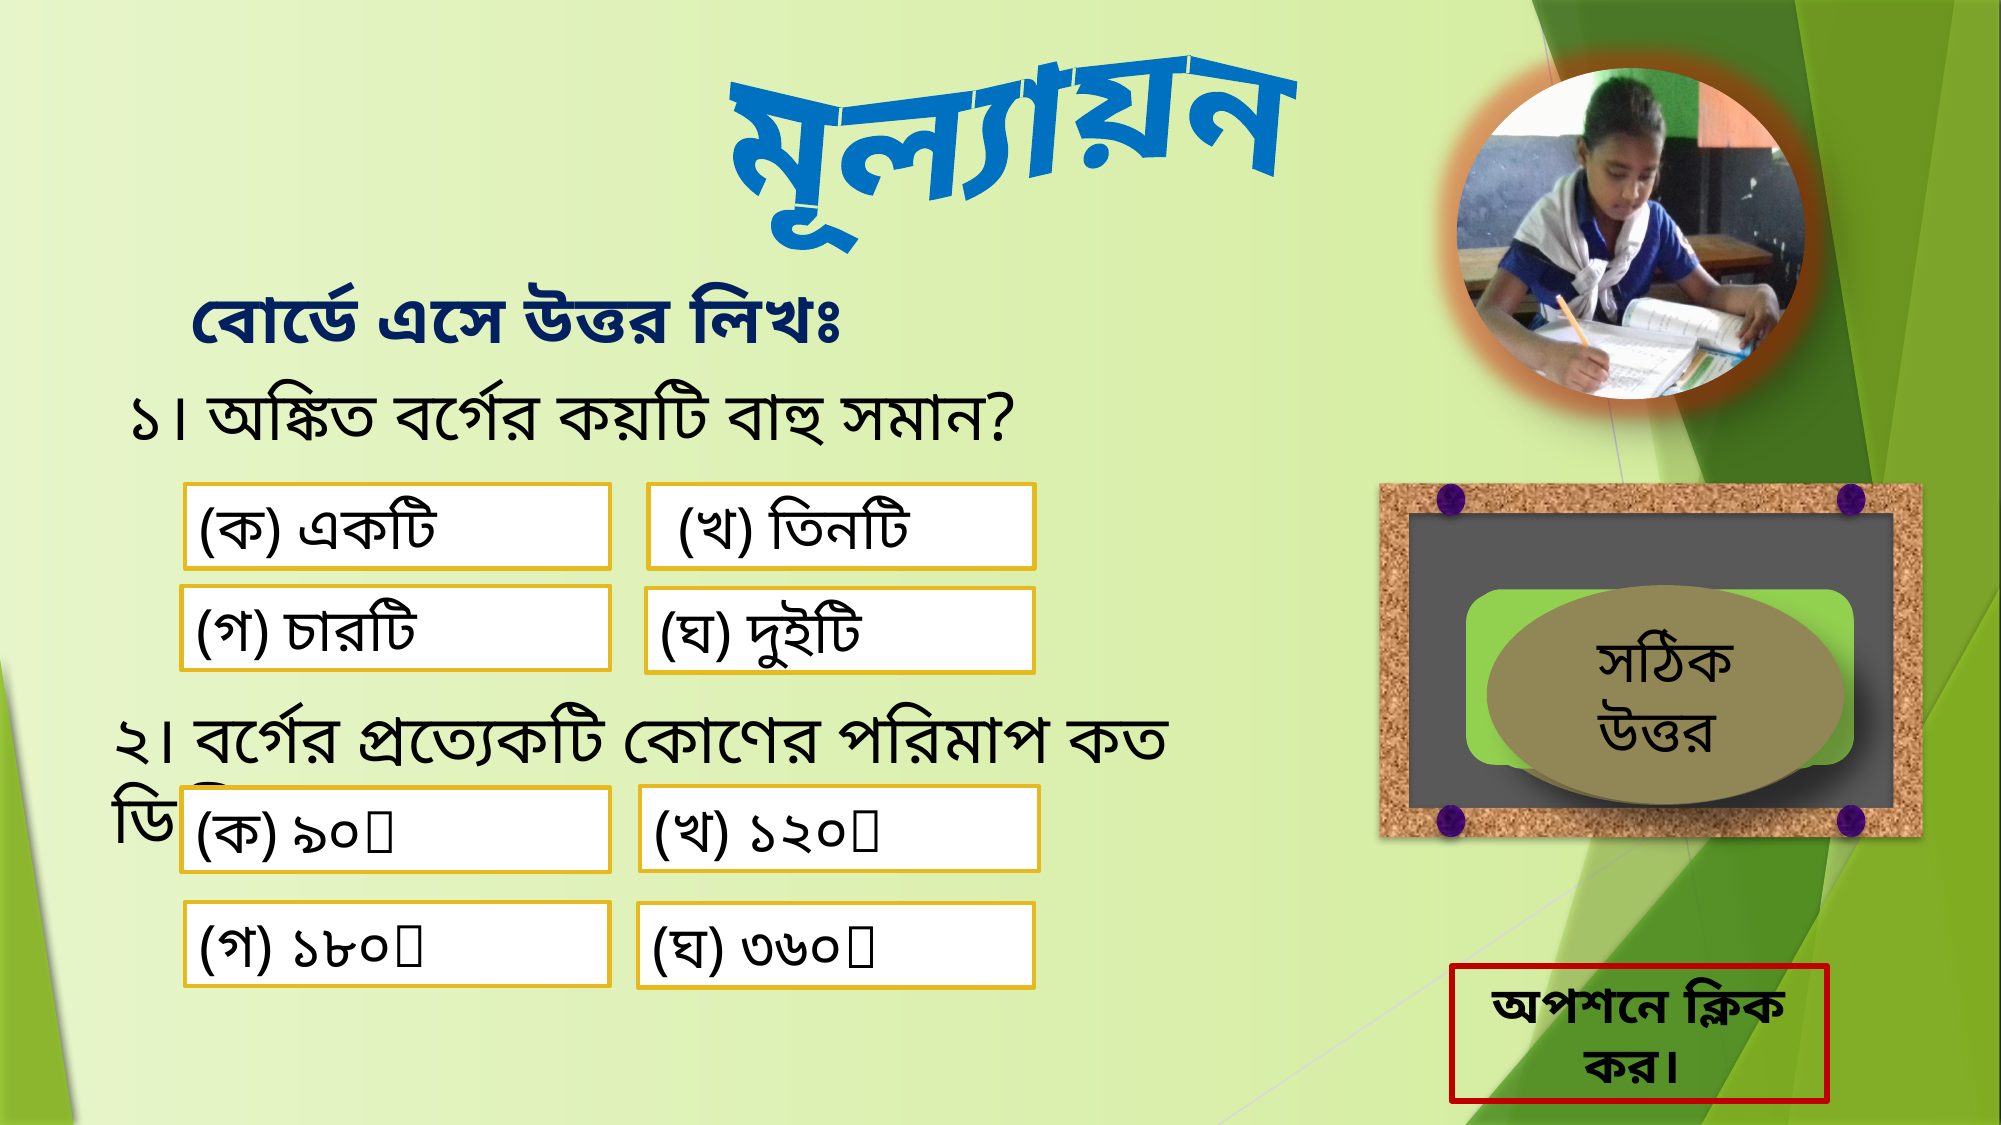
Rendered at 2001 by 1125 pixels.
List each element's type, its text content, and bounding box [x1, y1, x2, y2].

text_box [1378, 483, 1924, 838]
text_box (খ) ১২০ [638, 784, 1041, 873]
picture [1456, 67, 1806, 400]
text_box বোর্ডে এসে উত্তর লিখঃ [175, 269, 979, 365]
text_box ২। বর্গের প্রত্যেকটি কোণের পরিমাপ কত ডিগ্রী? [97, 689, 1316, 864]
text_box (ঘ) দুইটি [644, 586, 1036, 675]
text_box (ক) ৯০ [179, 785, 612, 874]
text_box (খ) তিনটি [646, 482, 1037, 571]
text_box ১। অঙ্কিত বর্গের কয়টি বাহু সমান? [110, 366, 1437, 462]
text_box (ক) একটি [183, 482, 612, 571]
text_box (ঘ) ৩৬০ [636, 901, 1036, 990]
text_box (গ) ১৮০ [183, 900, 612, 988]
text_box অপশনে ক্লিক কর। [1451, 965, 1827, 1101]
text_box (গ) চারটি [179, 584, 612, 672]
